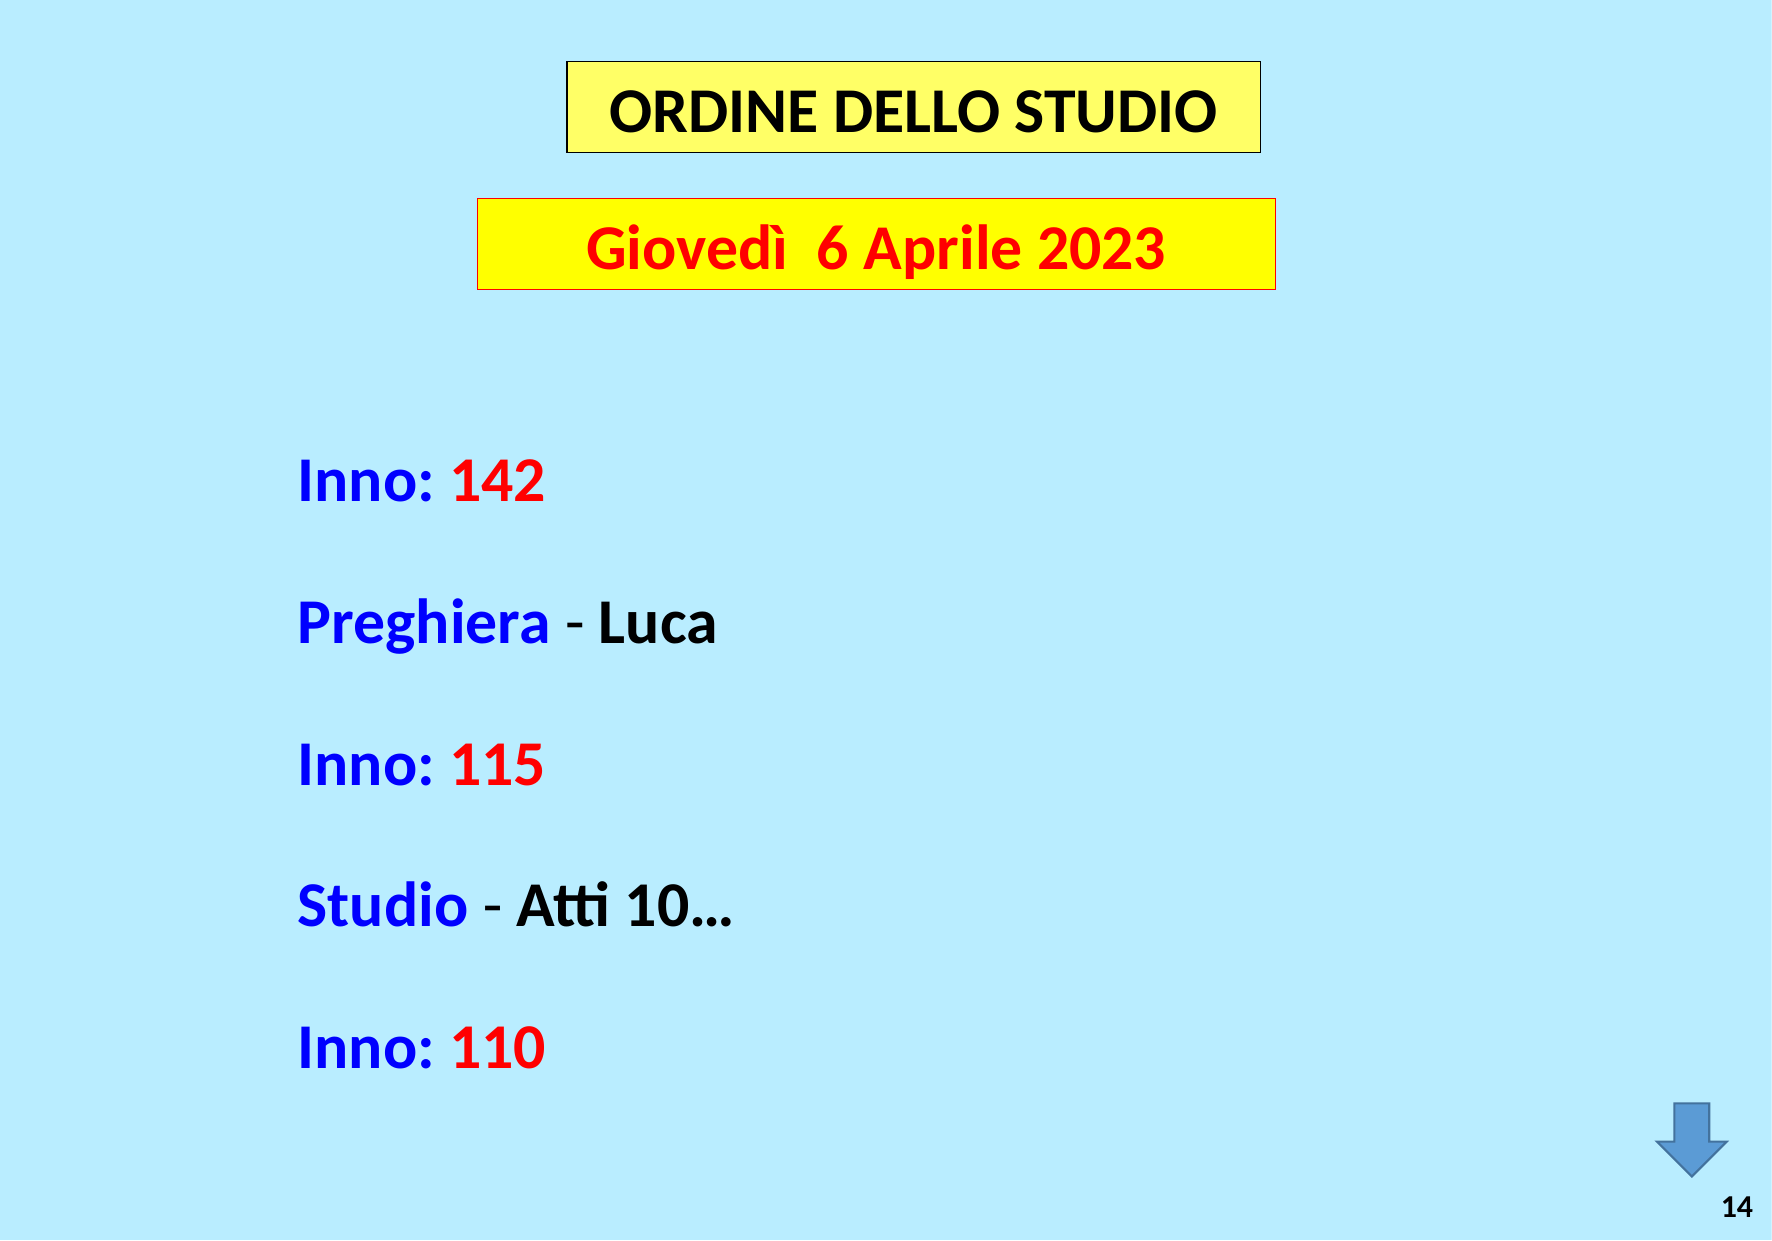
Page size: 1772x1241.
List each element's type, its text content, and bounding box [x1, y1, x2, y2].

text_box [1654, 1102, 1730, 1178]
slide_number 14 [1702, 1176, 1772, 1234]
text_box ORDINE DELLO STUDIO [566, 61, 1261, 153]
text_box Inno: 142 Preghiera - Luca Inno: 115 Studio - Atti 10… Inno: 110 [282, 392, 1529, 1089]
text_box Giovedì 6 Aprile 2023 [477, 198, 1276, 290]
